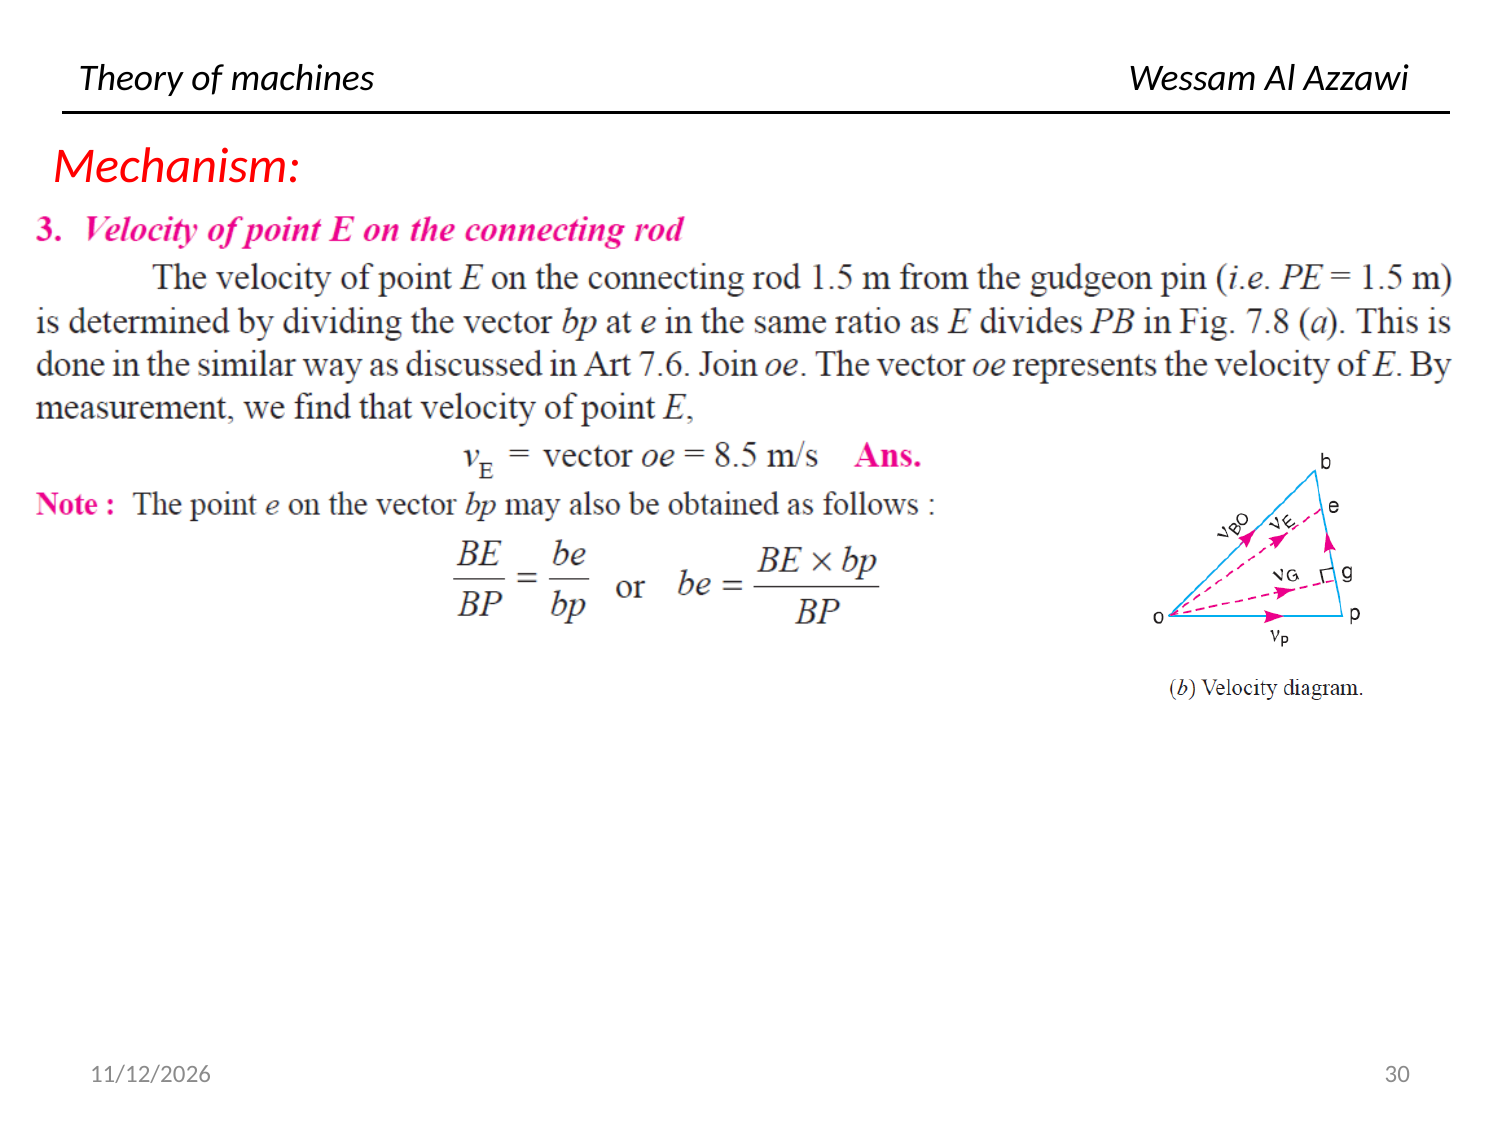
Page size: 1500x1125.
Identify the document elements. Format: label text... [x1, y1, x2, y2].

subtitle Mechanism: [37, 125, 1450, 208]
picture [26, 210, 1476, 702]
subtitle Mechanism: [37, 646, 1450, 1038]
title Theory of machines Wessam Al Azzawi [24, 24, 1463, 125]
slide_number 30 [1074, 1042, 1425, 1103]
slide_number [75, 1042, 425, 1103]
